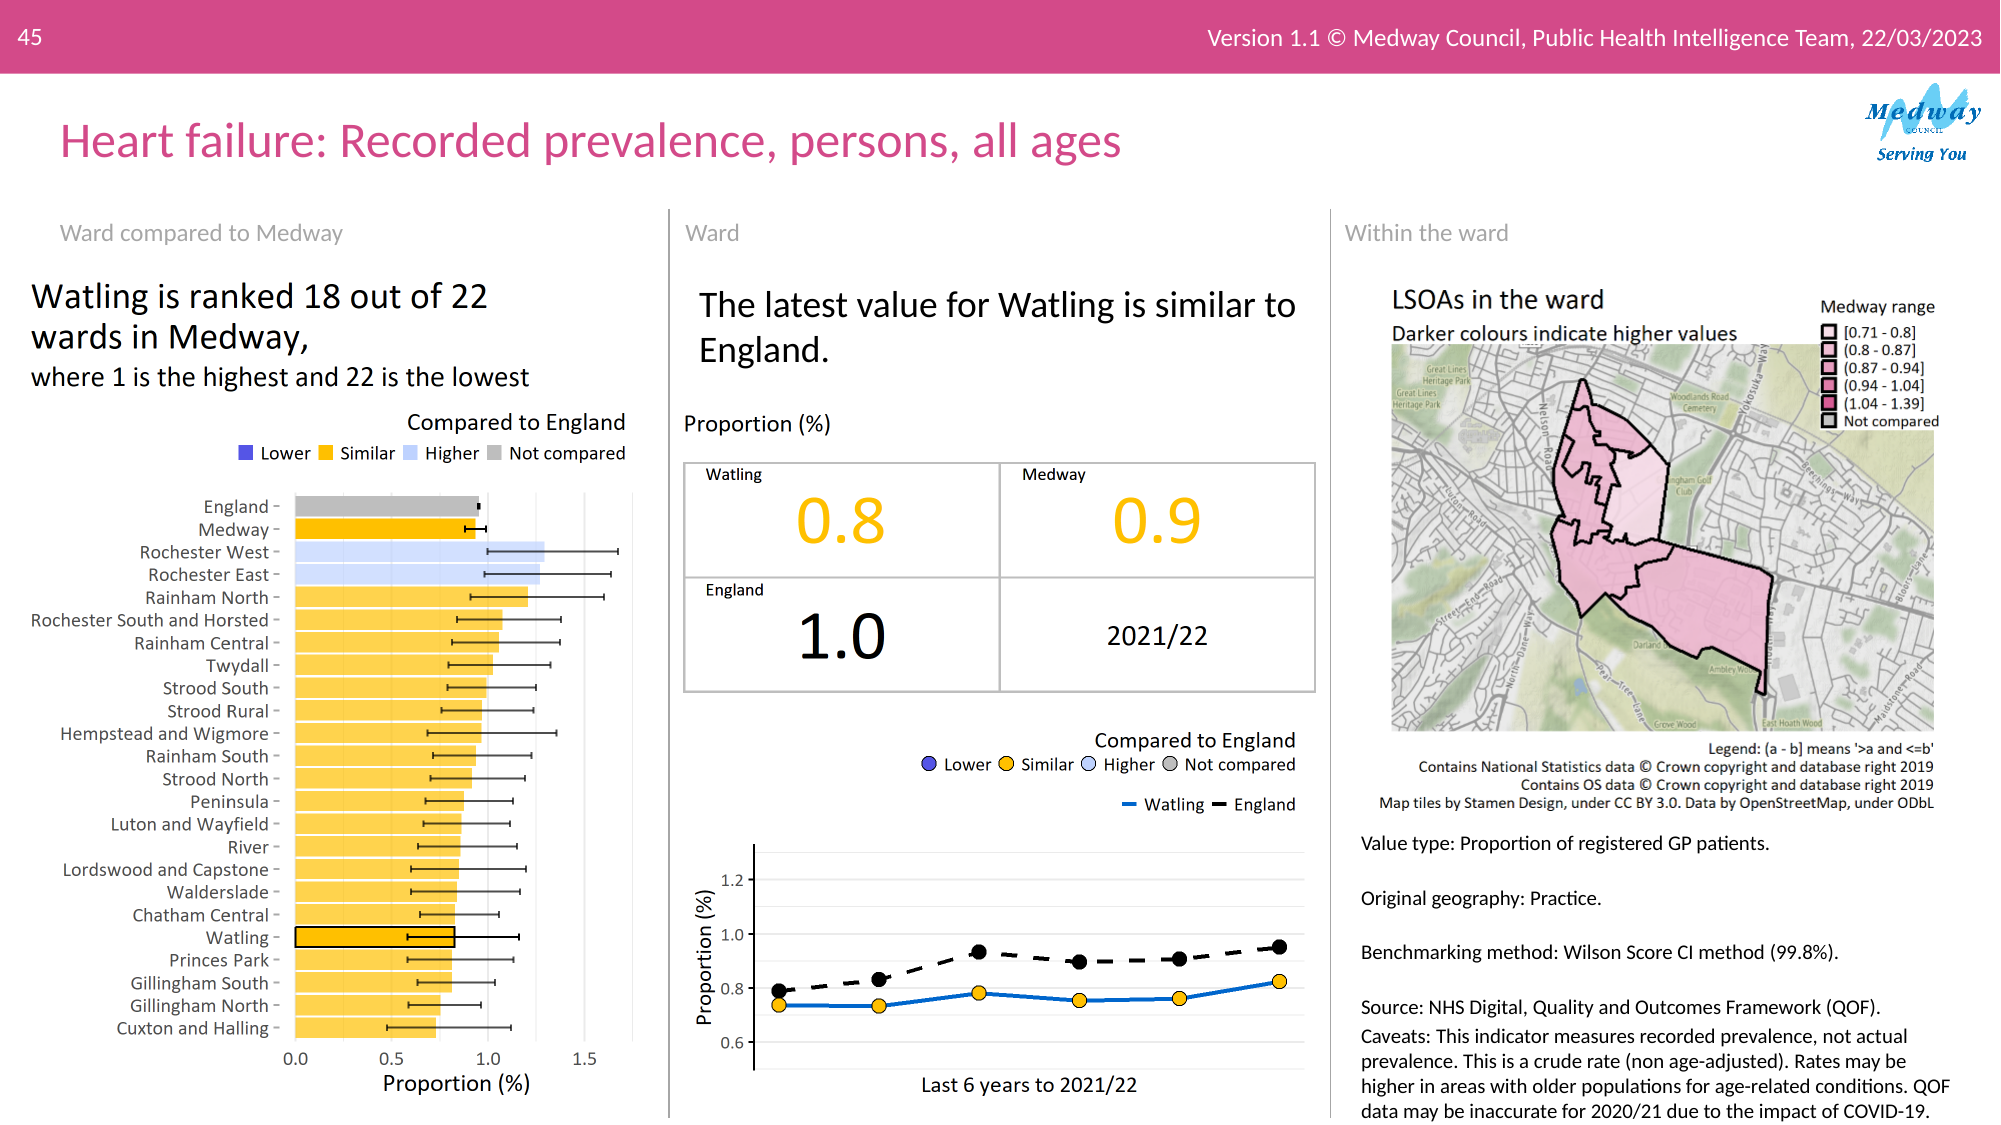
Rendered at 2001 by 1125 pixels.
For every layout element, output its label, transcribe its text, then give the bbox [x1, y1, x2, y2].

picture [1866, 83, 1981, 162]
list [683, 710, 1316, 1107]
list Version 1.1 © Medway Council, Public Health Intelligence Team, 22/03/2023 [881, 2, 2000, 72]
list Value type: Proportion of registered GP patients. Original geography: Practice. Benchmarking method: Wilson Score CI method (99.8%). Source: NHS Digital, Quality and Outcomes Framework (QOF). Caveats: This indicator measures recorded prevalence, not actual prevalence. This is a crude rate (non age-adjusted). Rates may be higher in areas with older populations for age-related conditions. QOF data may be inaccurate for 2020/21 due to the impact of COVID-19. [1346, 822, 1981, 1106]
list The latest value for Watling is similar to England. [684, 272, 1316, 386]
slide_number 45 [2, 5, 239, 66]
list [19, 271, 646, 1107]
title Heart failure: Recorded prevalence, persons, all ages [45, 83, 1866, 191]
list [683, 403, 1316, 693]
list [1345, 278, 1981, 811]
